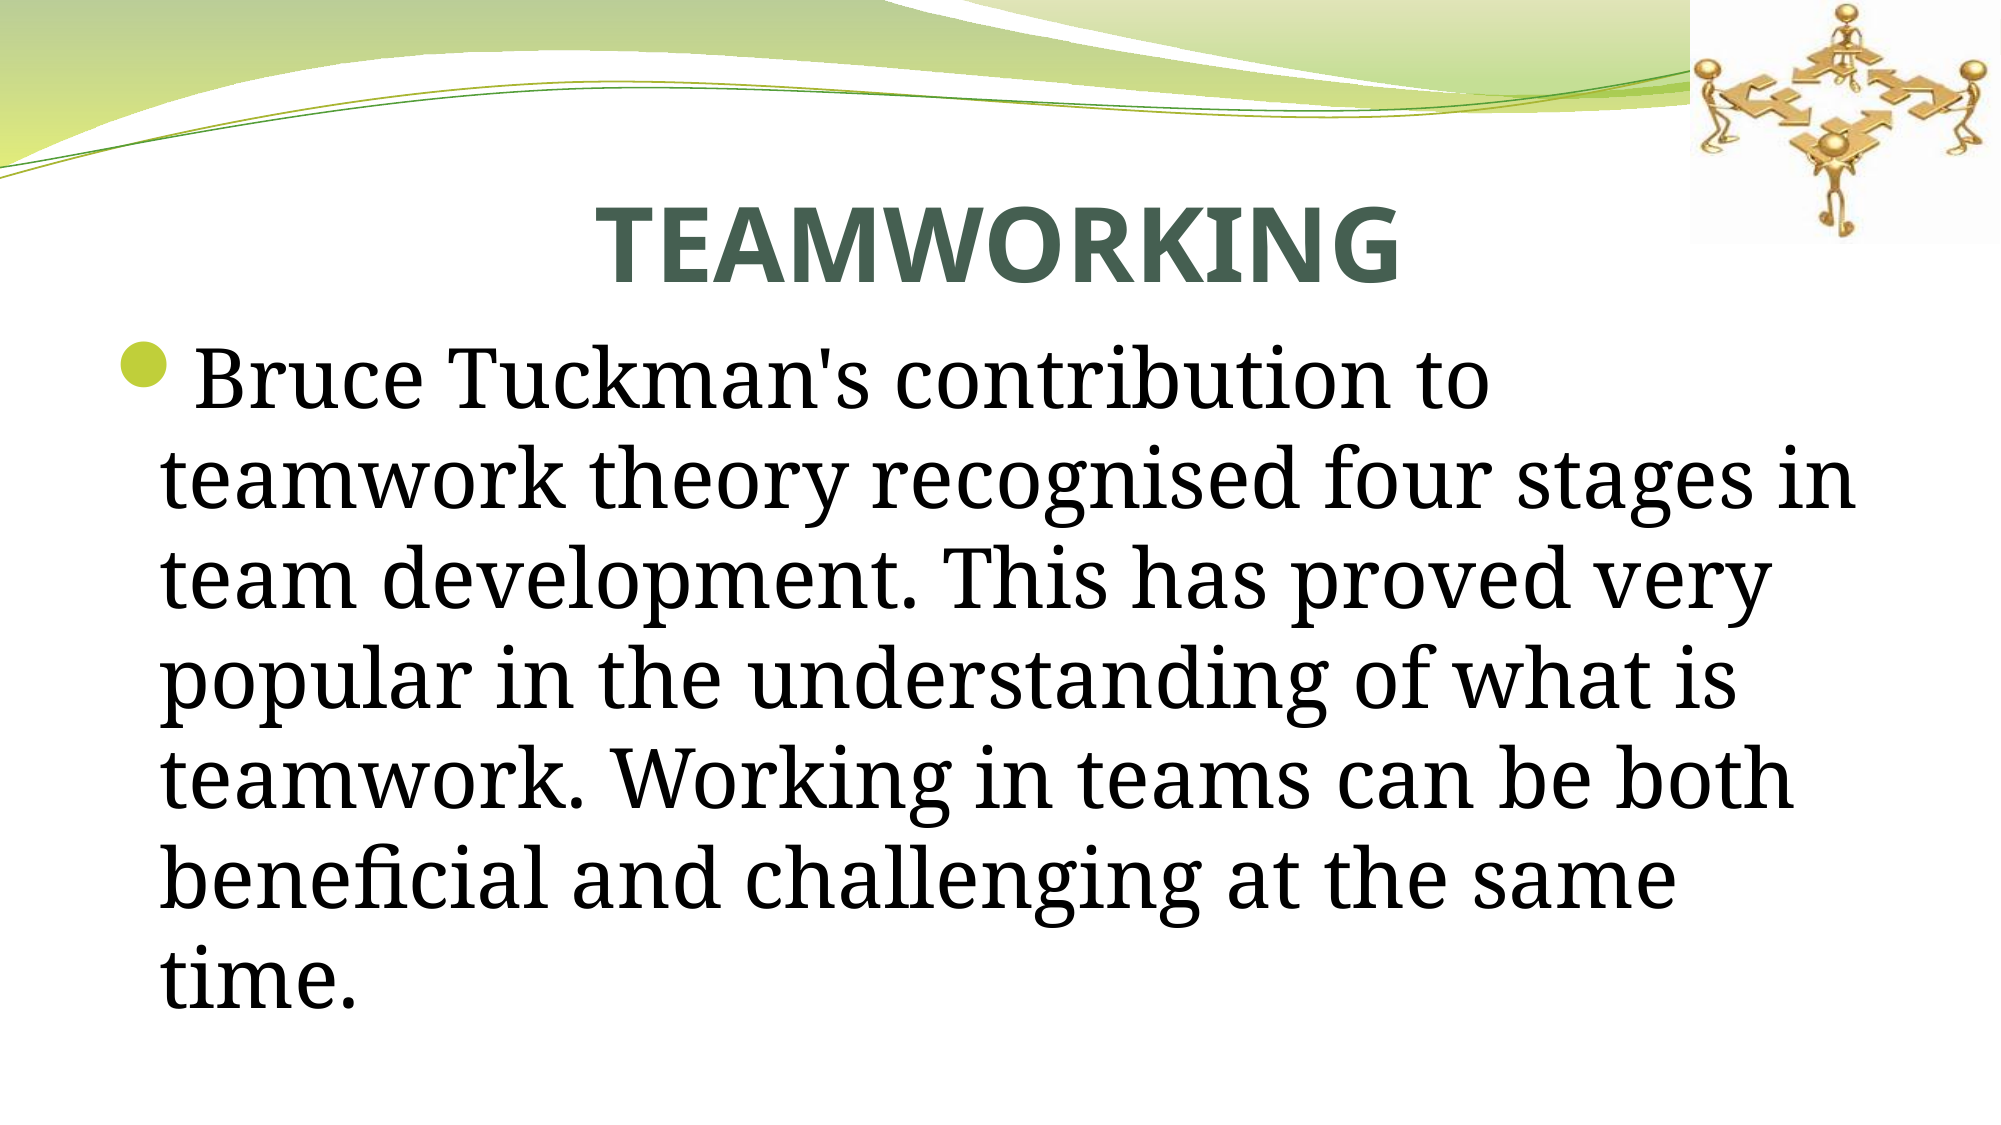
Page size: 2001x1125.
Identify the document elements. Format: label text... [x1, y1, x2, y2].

list Bruce Tuckman's contribution to teamwork theory recognised four stages in team development. This has proved very popular in the understanding of what is teamwork. Working in teams can be both beneficial and challenging at the same time. [99, 317, 1900, 1038]
picture [1690, 0, 2000, 244]
title TEAMWORKING [99, 115, 1900, 303]
